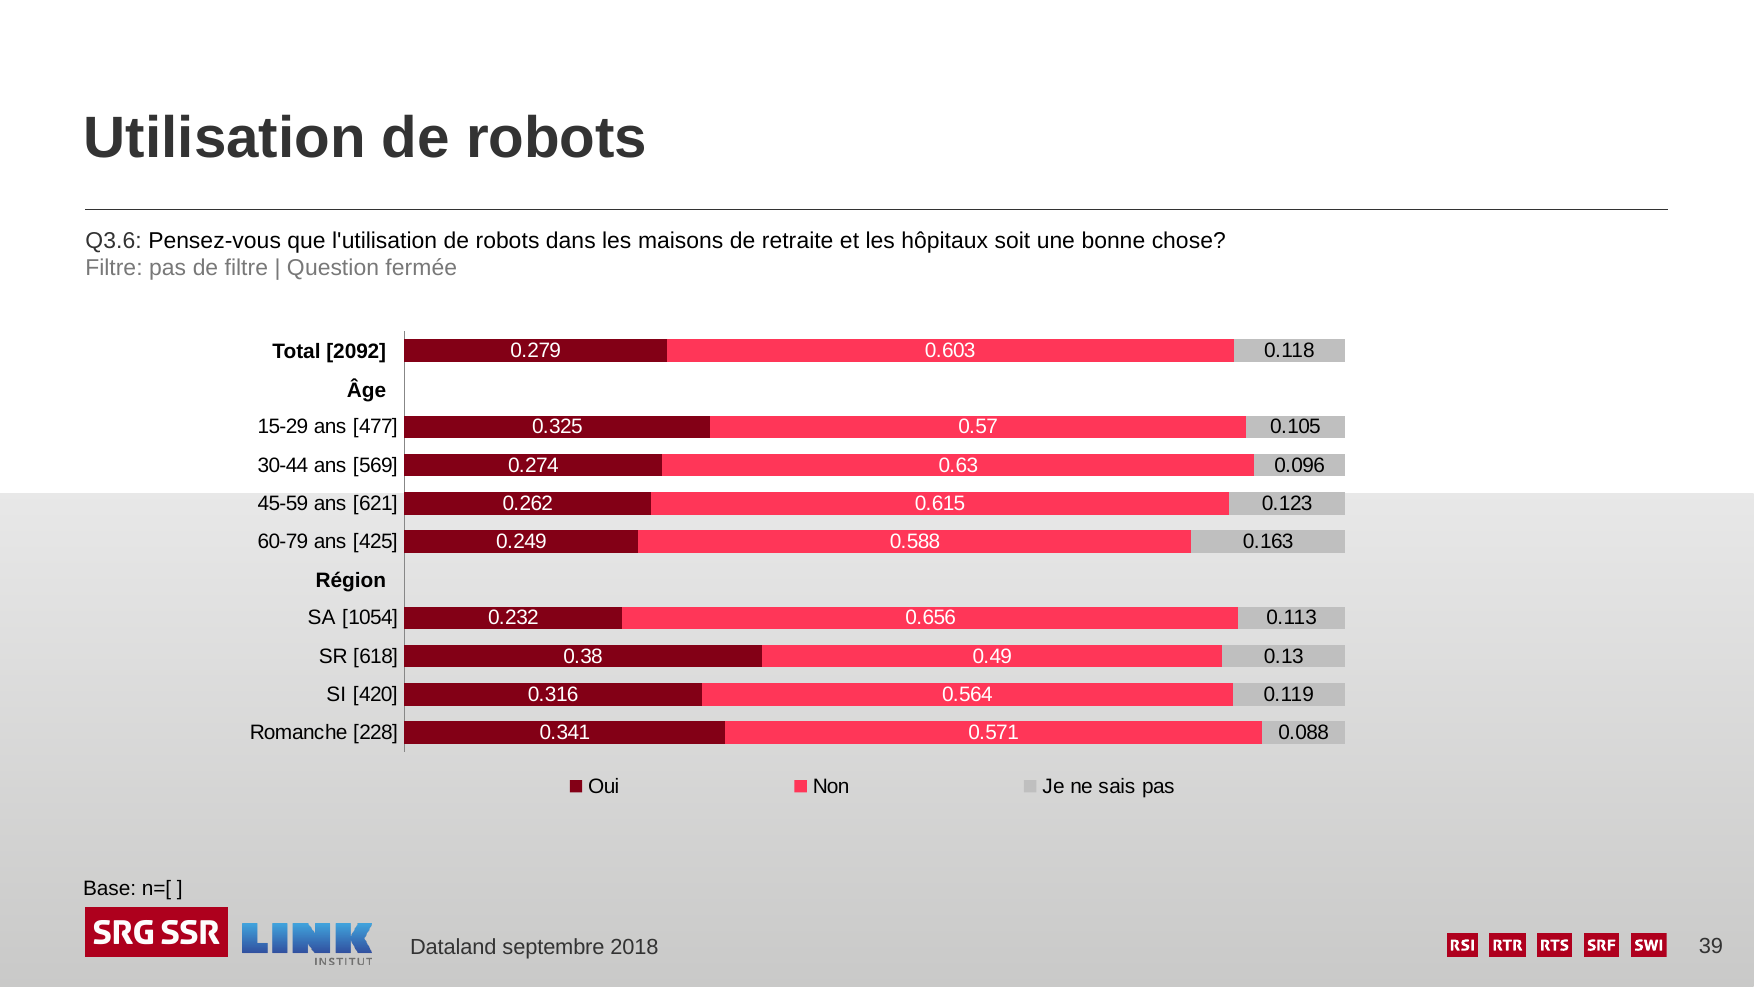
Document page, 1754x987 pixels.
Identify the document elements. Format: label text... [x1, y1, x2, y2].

text_box Q3.6: Pensez-vous que l'utilisation de robots dans les maisons de retraite et les hôpitaux soit une bonne chose? Filtre: pas de filtre | Question fermée [85, 225, 1669, 281]
text_box Base: n=[ ] [68, 874, 1669, 900]
title Utilisation de robots [83, 98, 1669, 170]
chart [83, 321, 1369, 839]
picture [85, 907, 228, 957]
picture [242, 923, 372, 965]
